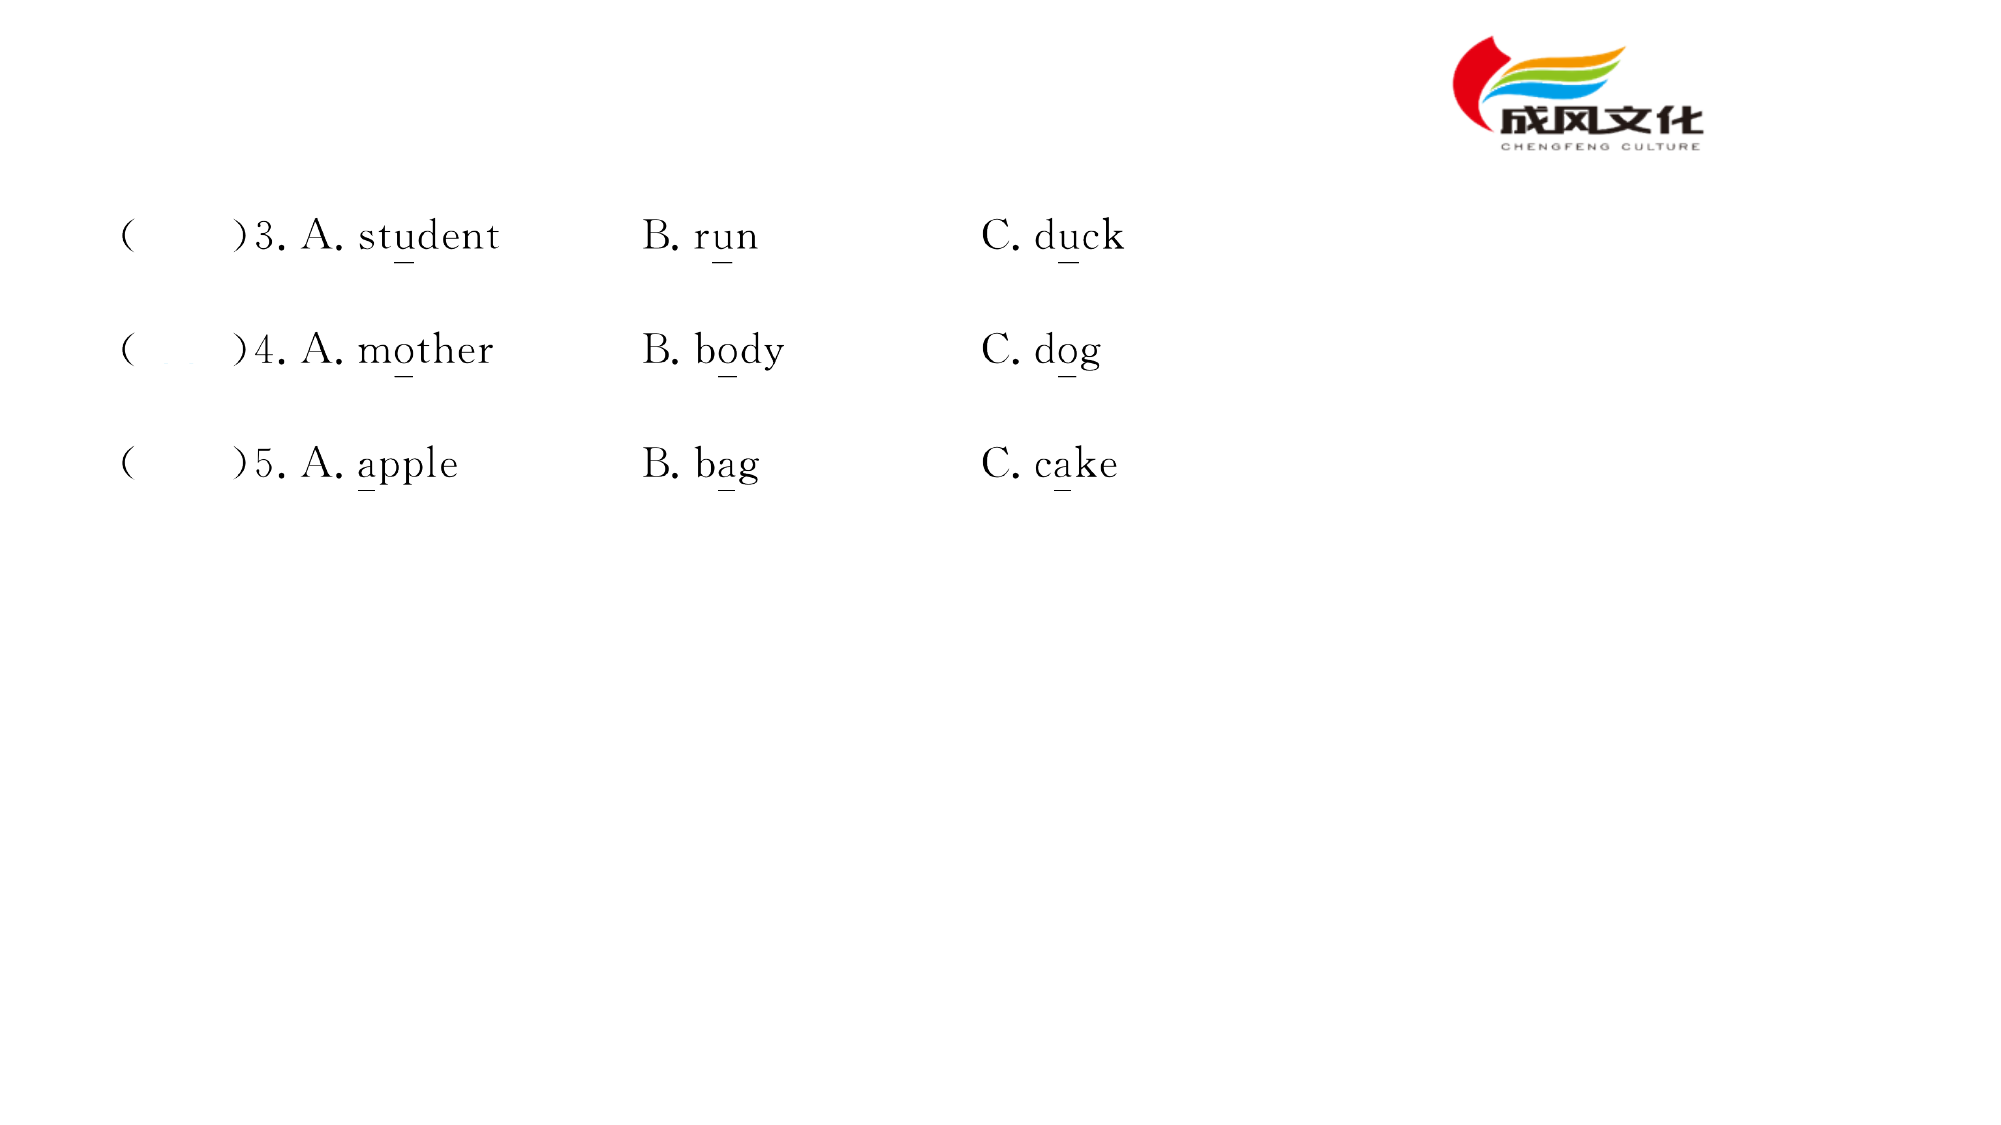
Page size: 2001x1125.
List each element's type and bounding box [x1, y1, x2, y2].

picture [118, 30, 2000, 532]
